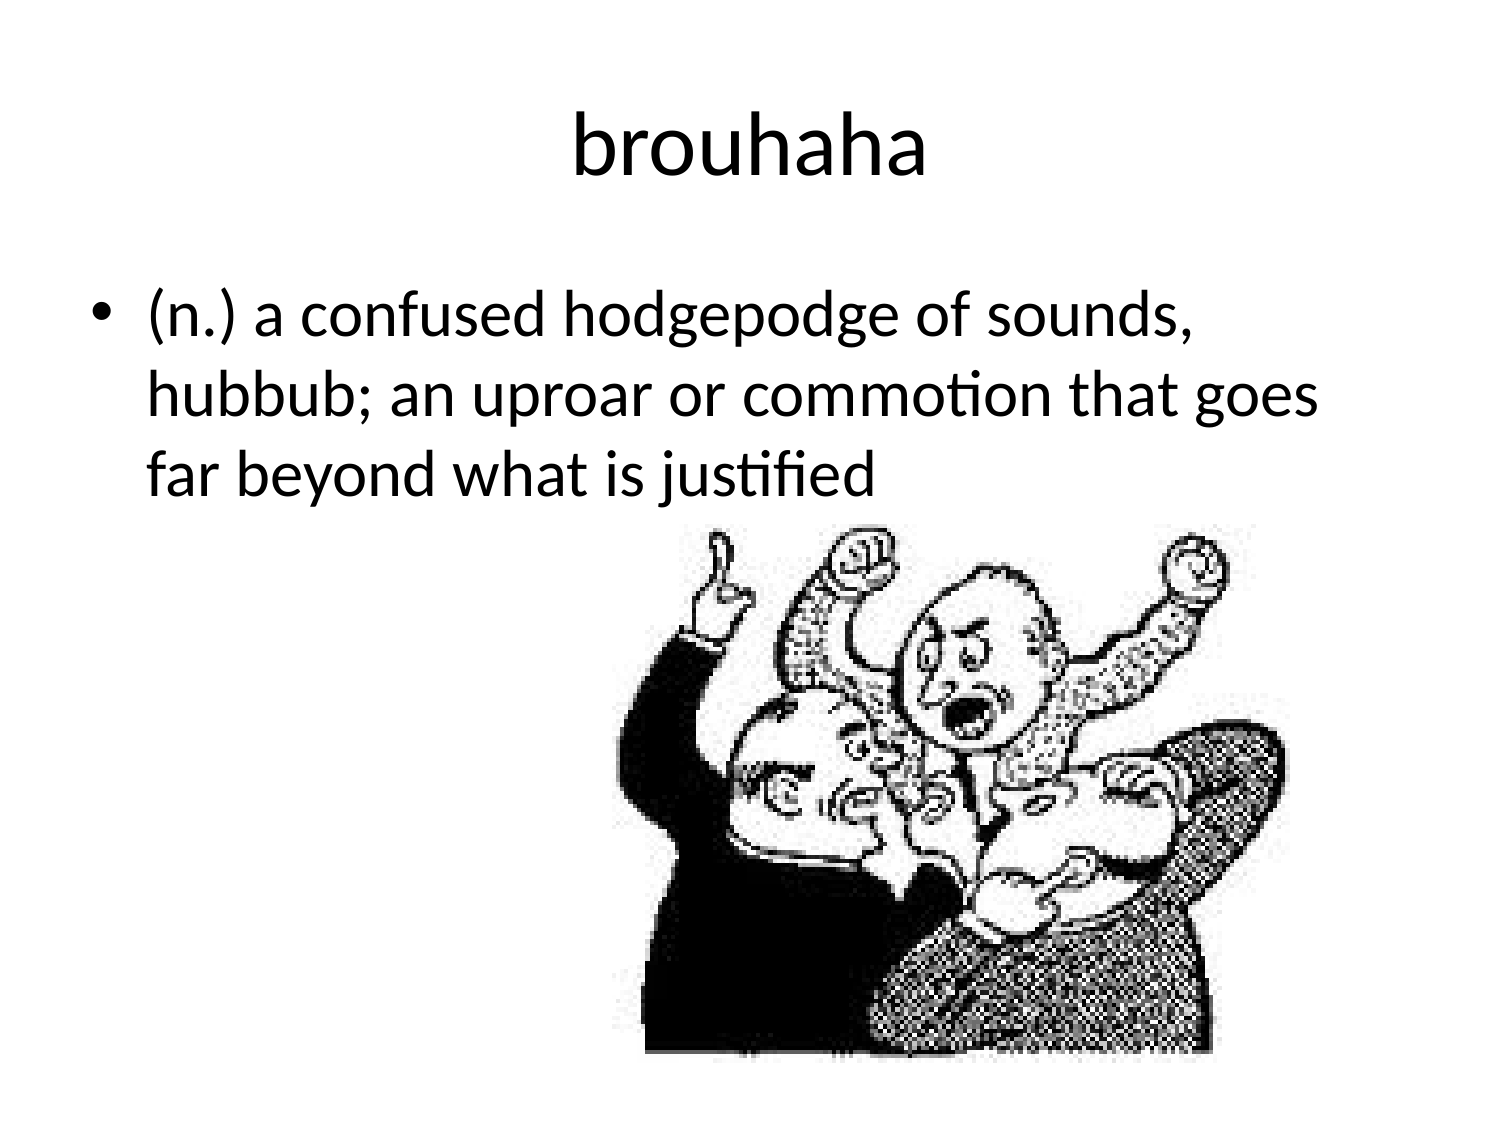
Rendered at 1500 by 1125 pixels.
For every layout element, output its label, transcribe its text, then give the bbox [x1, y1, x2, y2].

title brouhaha [75, 45, 1425, 233]
picture [612, 524, 1290, 1063]
list (n.) a confused hodgepodge of sounds, hubbub; an uproar or commotion that goes far beyond what is justified [75, 262, 1425, 1005]
